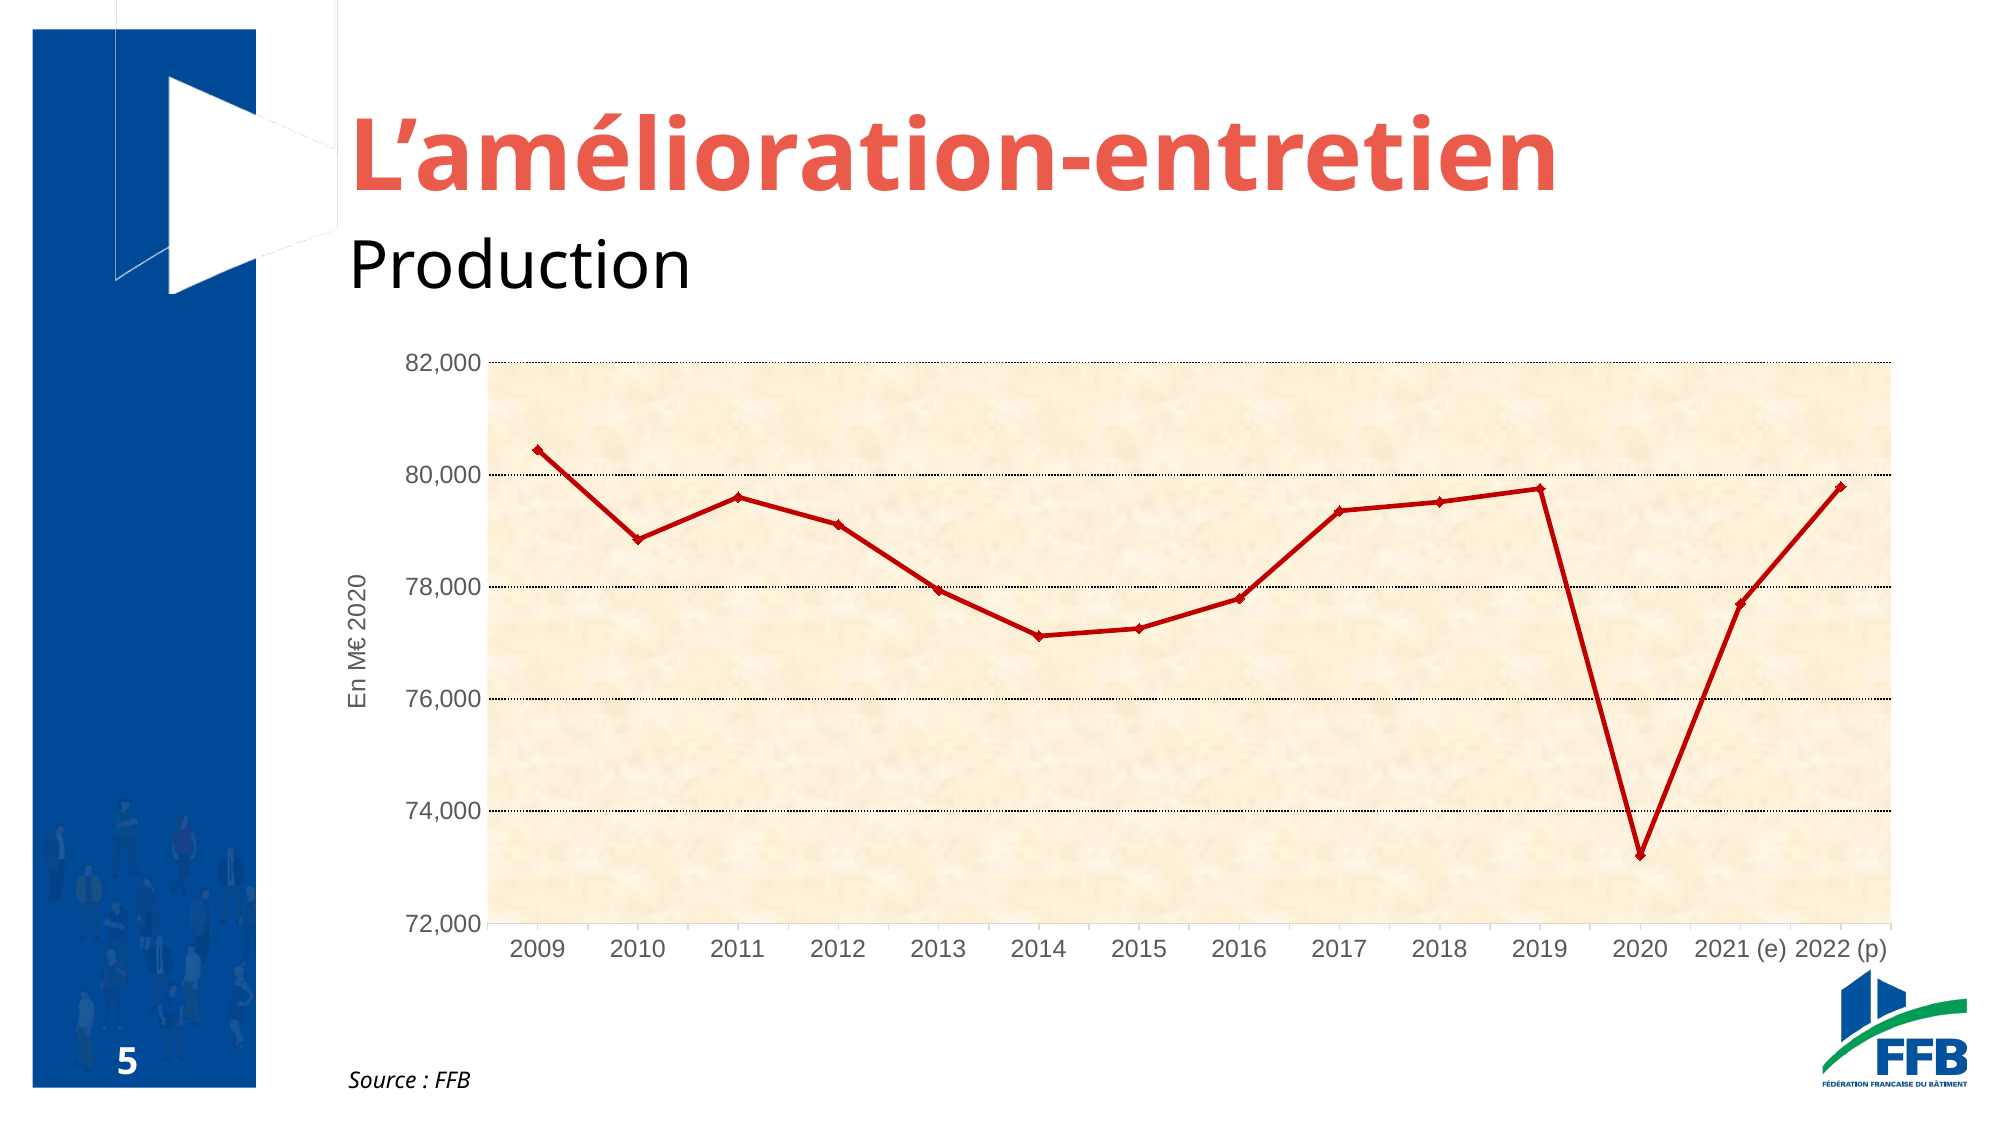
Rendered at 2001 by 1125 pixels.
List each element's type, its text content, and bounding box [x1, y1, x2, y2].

list L’amélioration-entretien [333, 97, 1934, 223]
list Source : FFB [333, 1061, 917, 1098]
list Production [333, 223, 1934, 299]
chart [333, 327, 1934, 1011]
